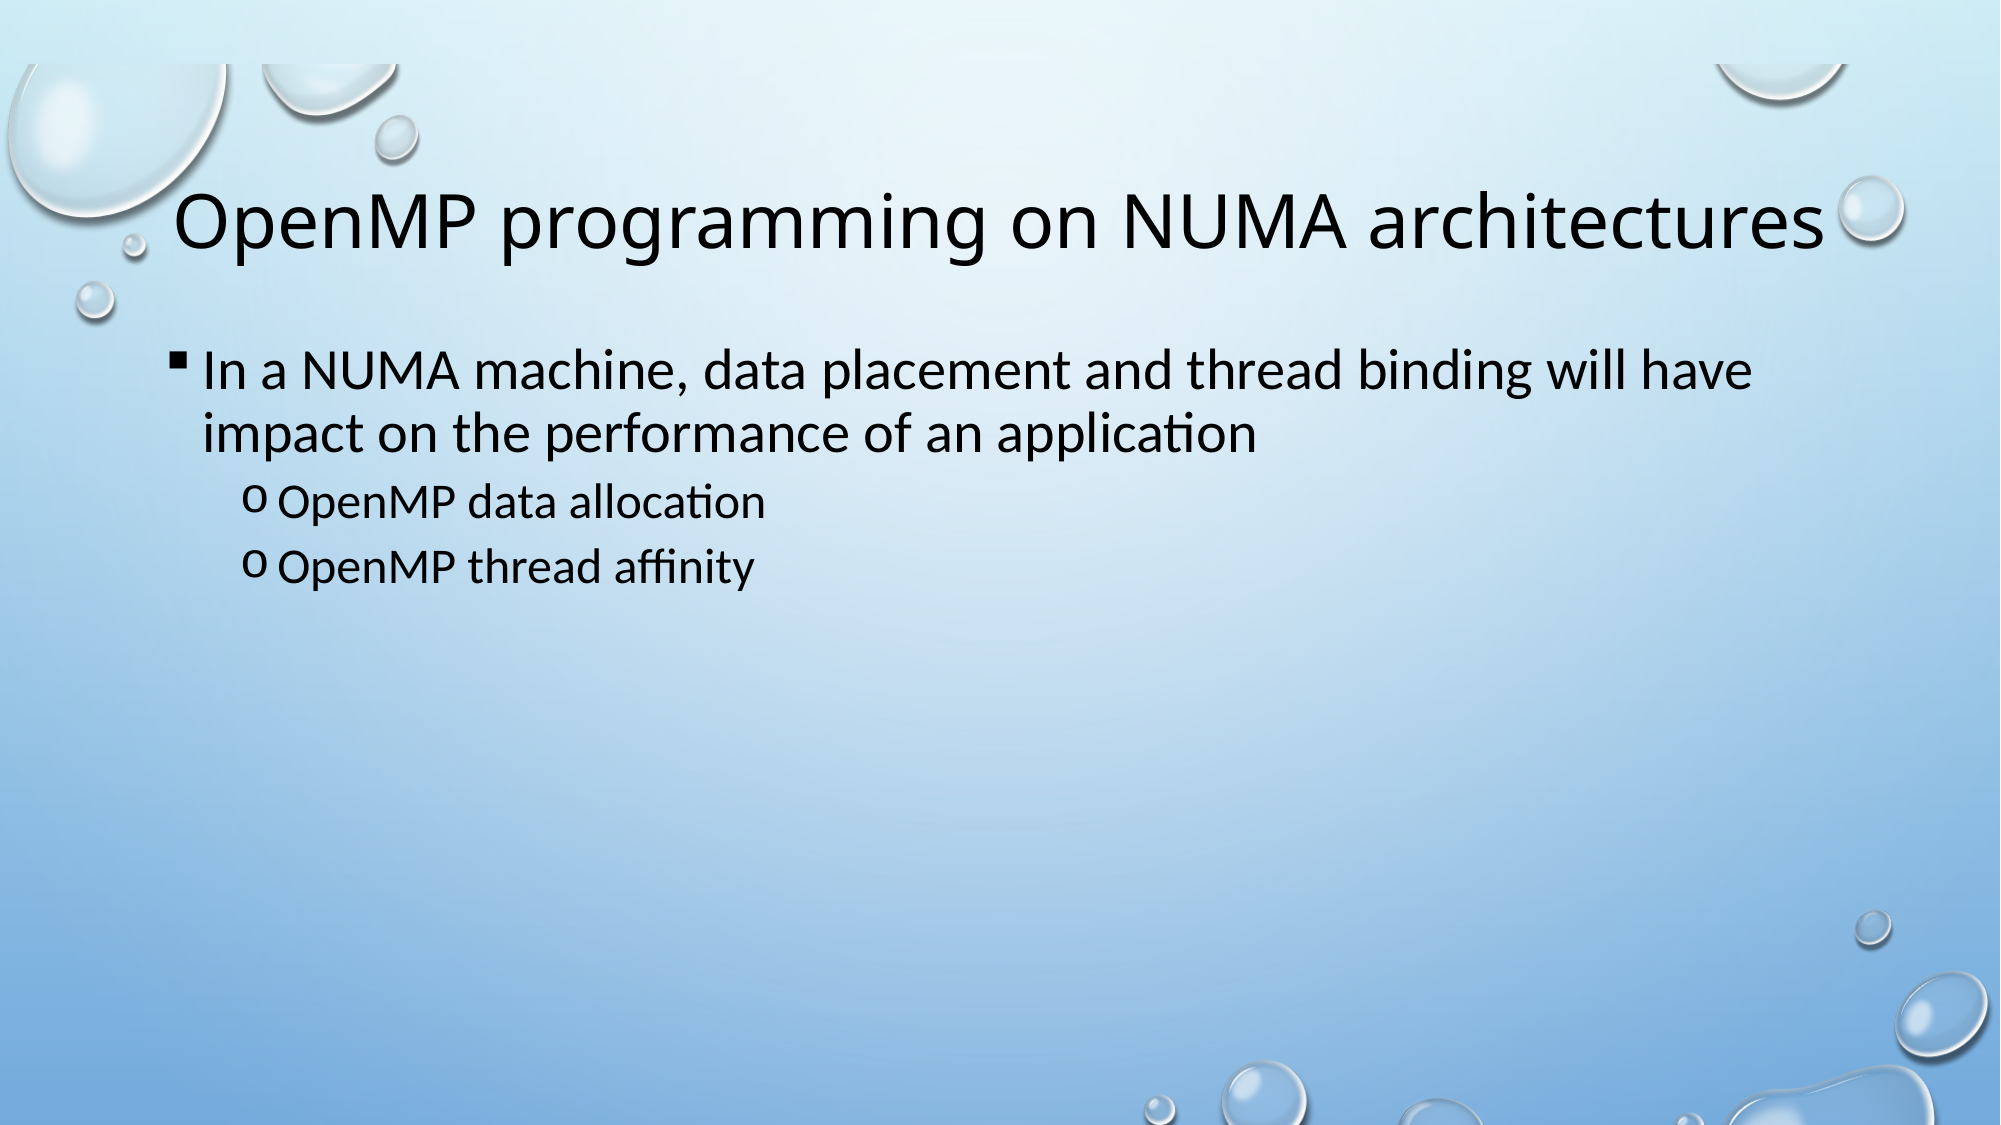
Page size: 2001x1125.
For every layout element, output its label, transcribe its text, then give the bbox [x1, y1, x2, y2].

picture [0, 64, 2000, 1125]
list In a NUMA machine, data placement and thread binding will have impact on the performance of an application OpenMP data allocation OpenMP thread affinity [149, 331, 1850, 1025]
title OpenMP programming on NUMA architectures [149, 132, 1851, 317]
